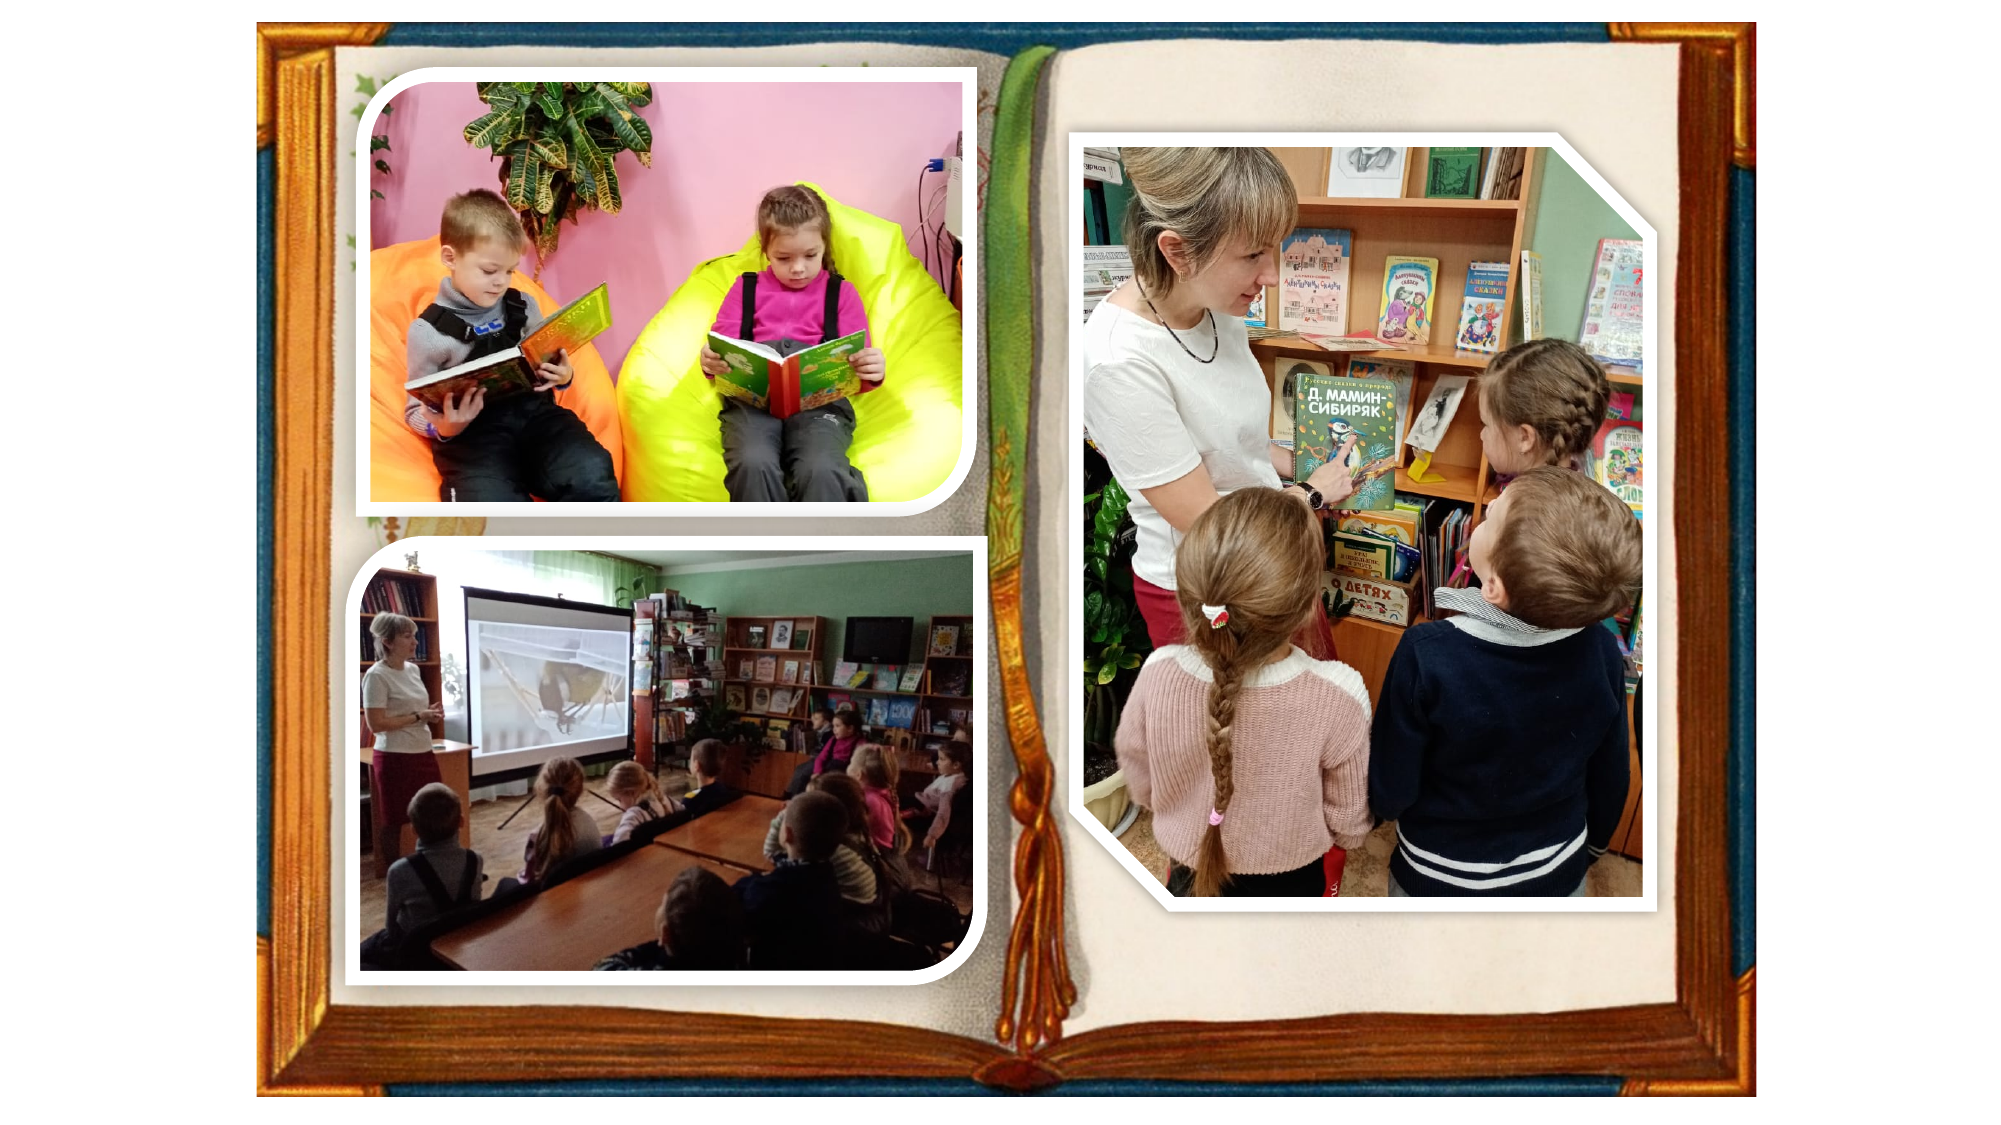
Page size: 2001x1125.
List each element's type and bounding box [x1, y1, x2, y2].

picture [256, 22, 1757, 1097]
